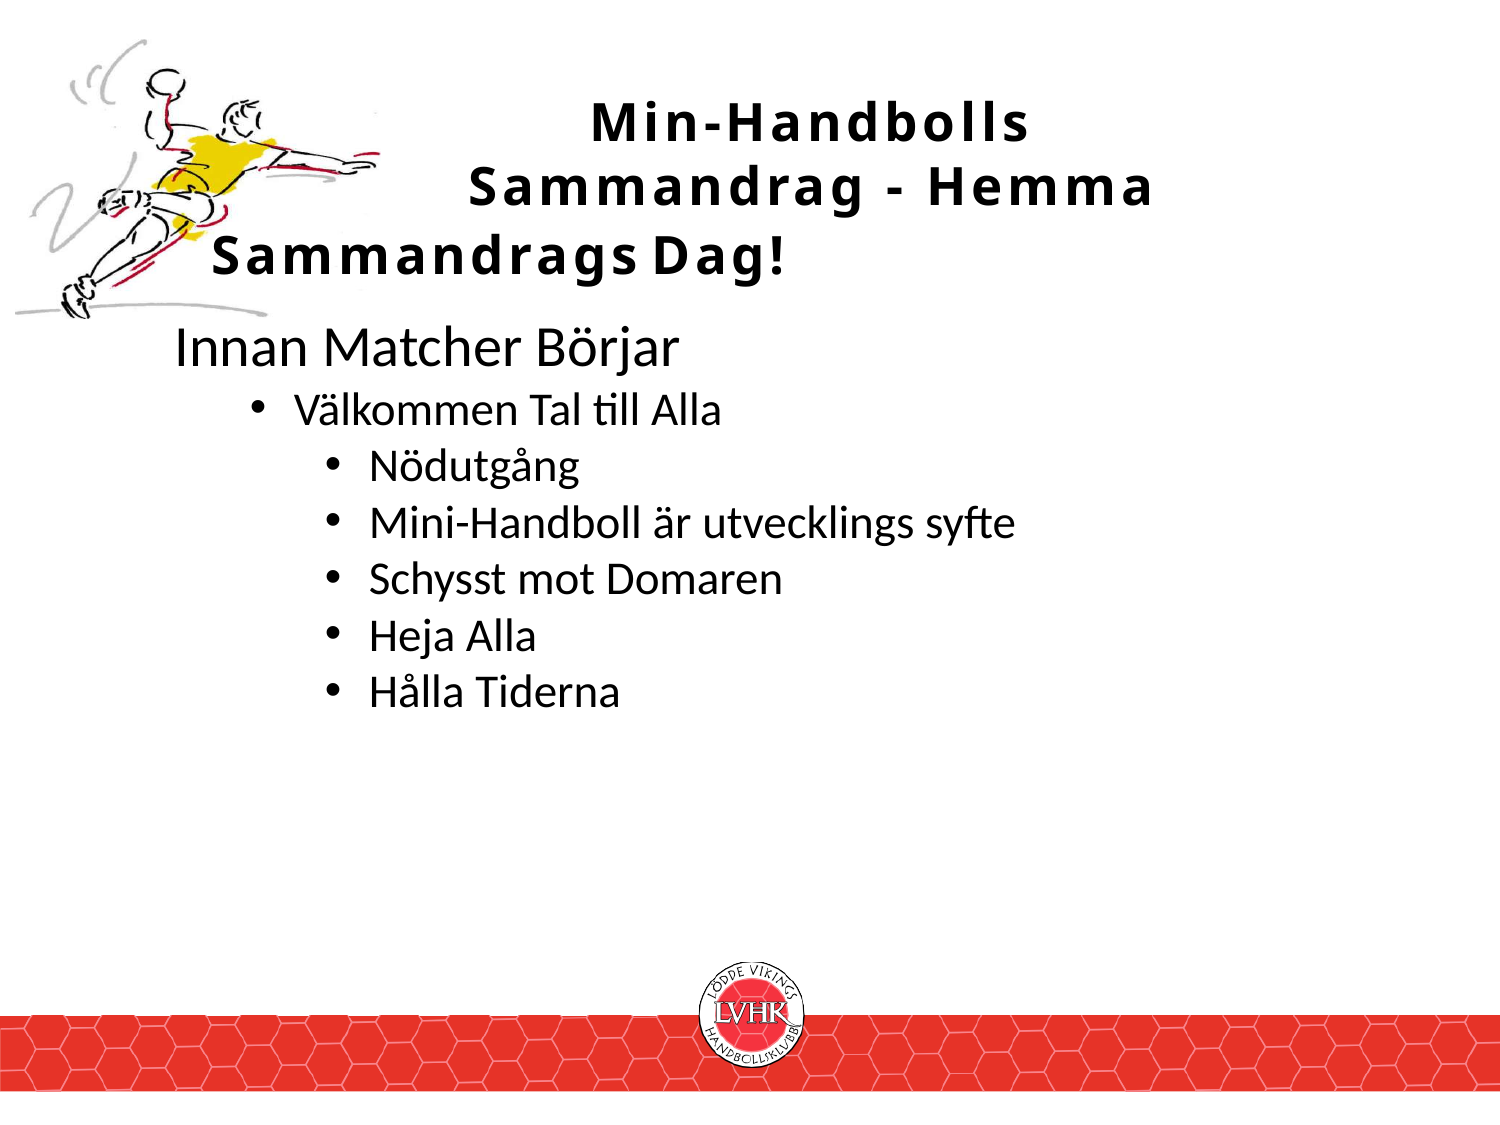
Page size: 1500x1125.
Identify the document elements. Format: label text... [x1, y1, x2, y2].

picture [14, 39, 381, 319]
text_box Innan Matcher Börjar Välkommen Tal till Alla Nödutgång Mini-Handboll är utvecklings syfte Schysst mot Domaren Heja Alla Hålla Tiderna [160, 301, 1306, 725]
title Min-Handbolls Sammandrag - Hemma [430, 40, 1188, 247]
text_box [0, 962, 1500, 1092]
text_box Sammandrags Dag! [385, 214, 800, 293]
